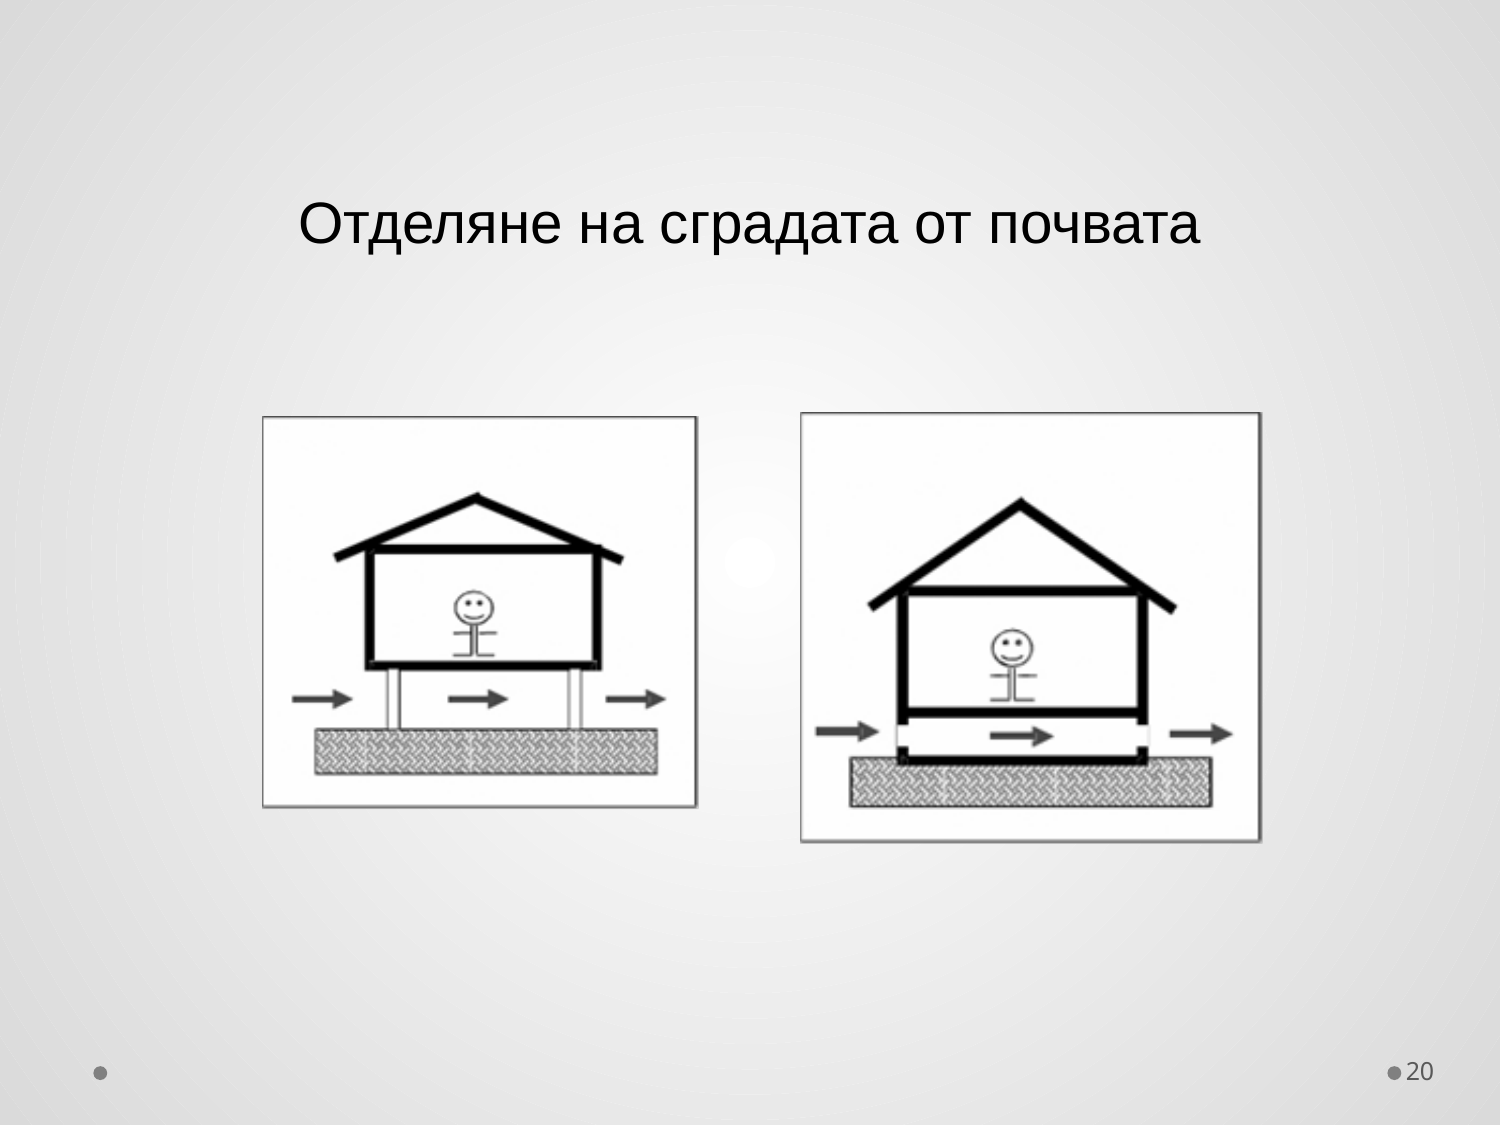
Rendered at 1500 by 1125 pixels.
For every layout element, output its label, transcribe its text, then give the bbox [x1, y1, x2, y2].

picture [799, 412, 1265, 846]
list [262, 416, 701, 811]
slide_number 20 [1401, 1042, 1494, 1103]
title Отделяне на сградата от почвата [75, 0, 1425, 263]
